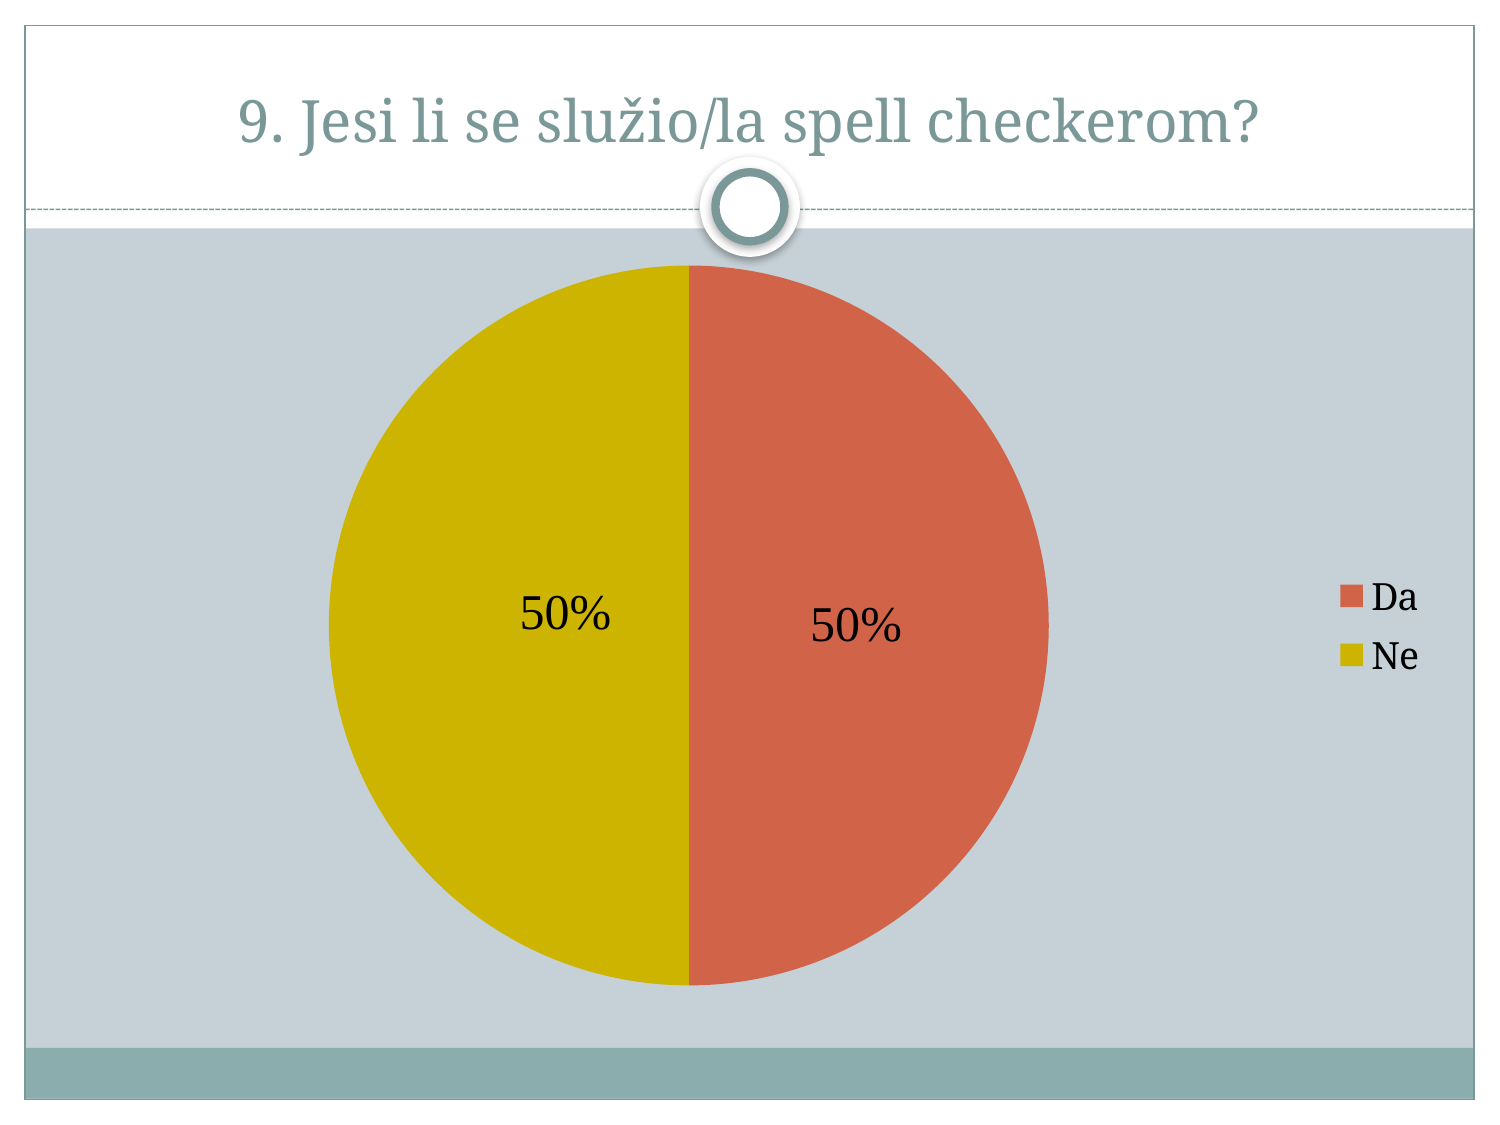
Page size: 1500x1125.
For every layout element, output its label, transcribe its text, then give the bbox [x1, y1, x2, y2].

chart [49, 250, 1445, 1001]
title 9. Jesi li se služio/la spell checkerom? [49, 37, 1450, 162]
